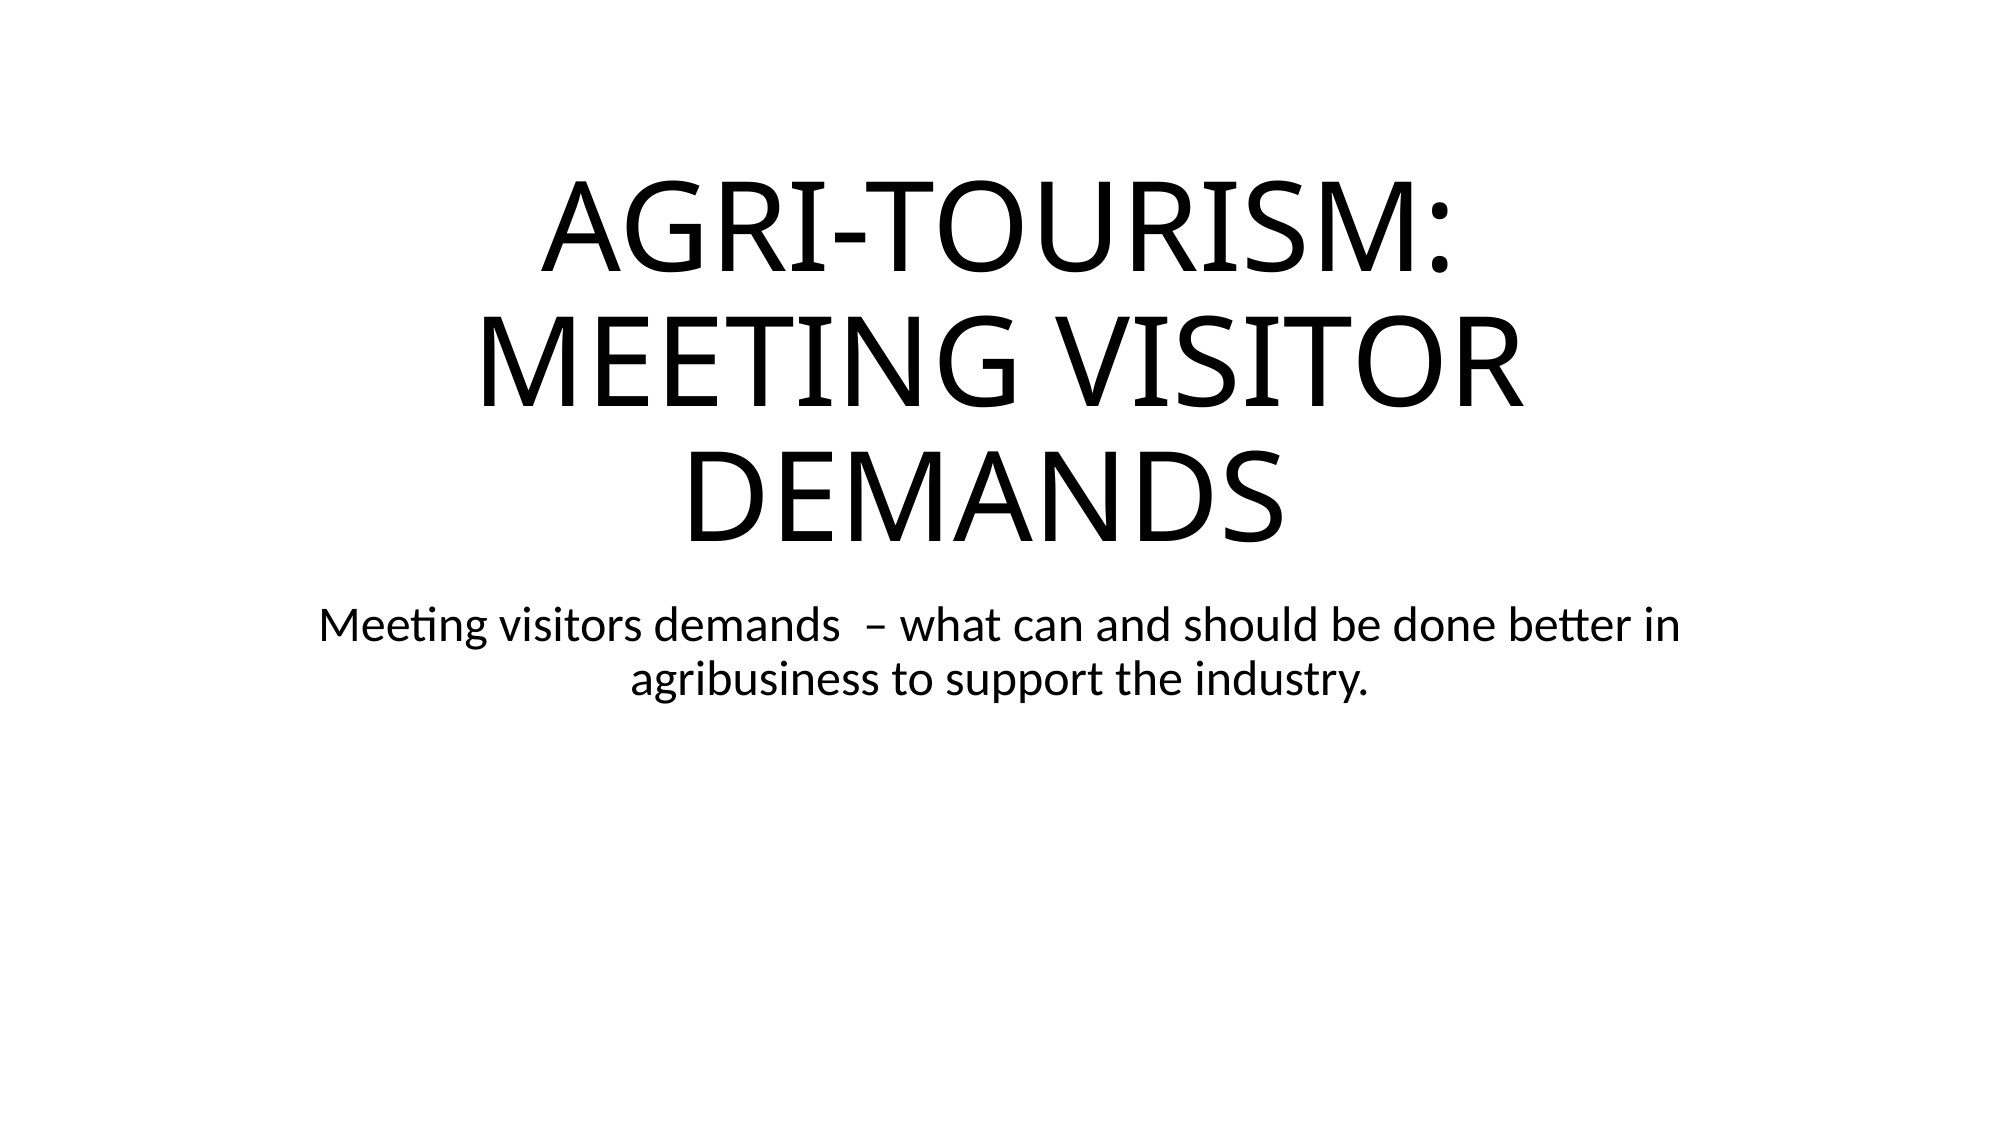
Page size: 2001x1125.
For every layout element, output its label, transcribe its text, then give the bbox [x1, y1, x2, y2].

subtitle Meeting visitors demands – what can and should be done better in agribusiness to support the industry. [249, 590, 1750, 863]
title AGRI-TOURISM: MEETING VISITOR DEMANDS [249, 184, 1750, 576]
